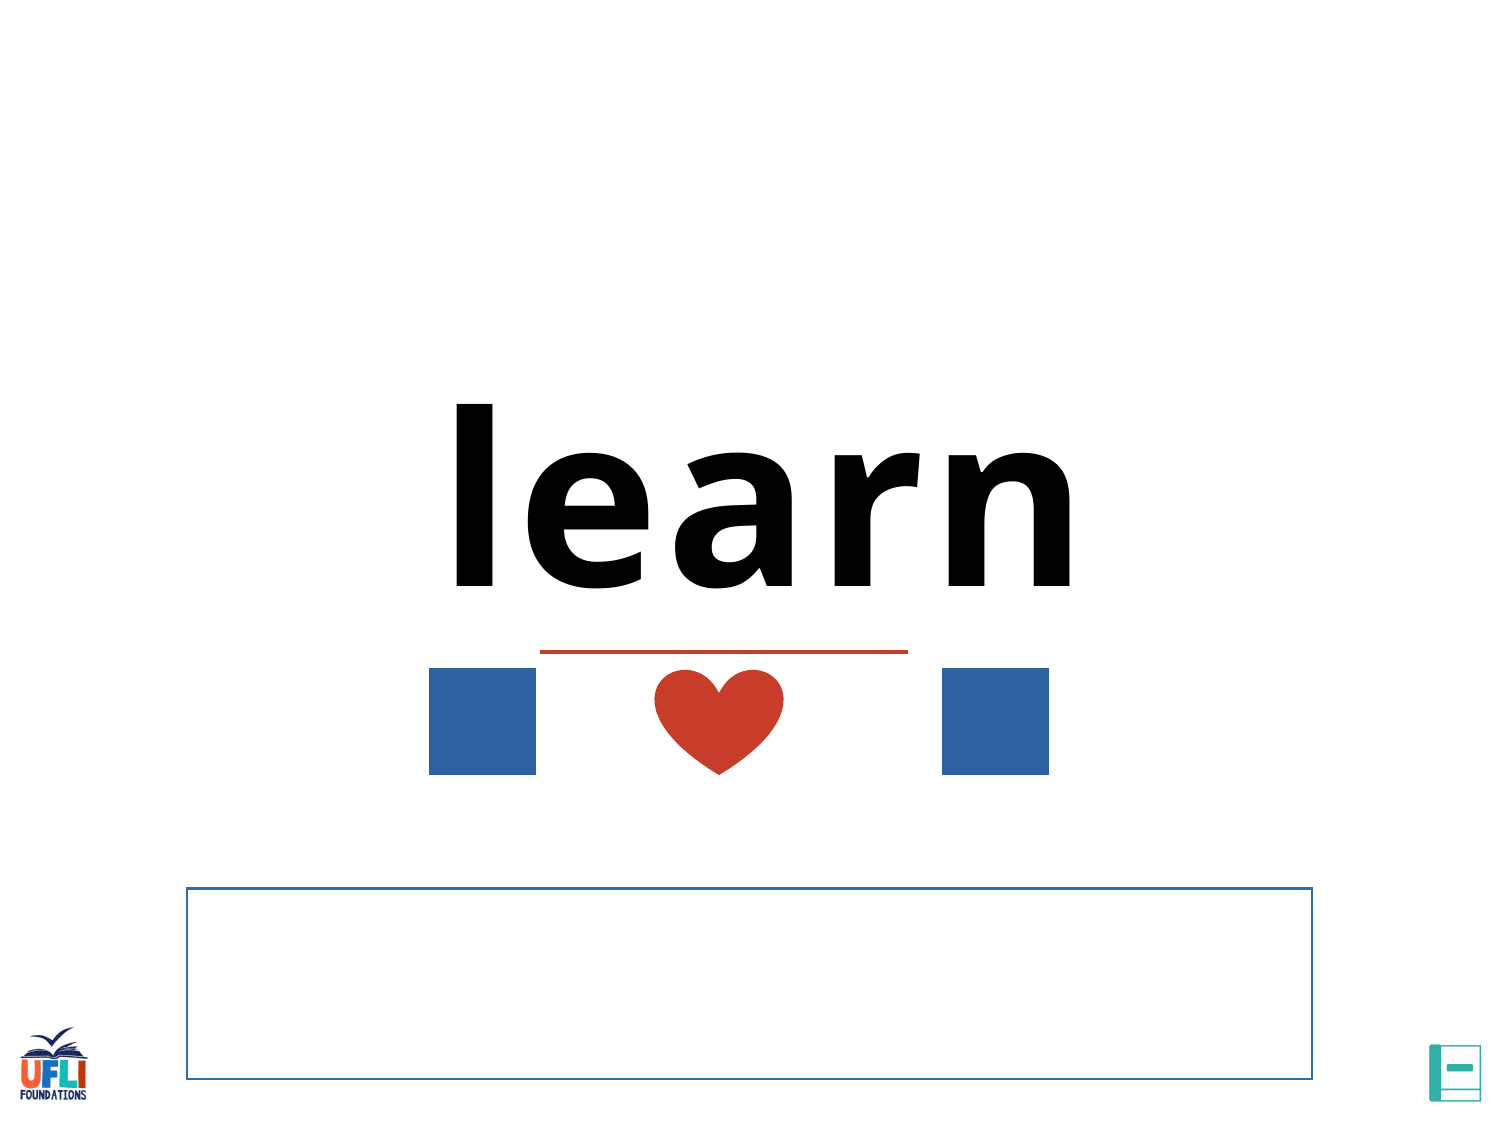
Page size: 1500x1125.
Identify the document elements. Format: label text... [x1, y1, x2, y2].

text_box [429, 668, 536, 775]
picture [1427, 1043, 1484, 1104]
text_box [654, 669, 784, 776]
text_box [186, 887, 1313, 1080]
text_box learn [13, 338, 1500, 642]
text_box [942, 668, 1049, 775]
picture [16, 1027, 90, 1103]
